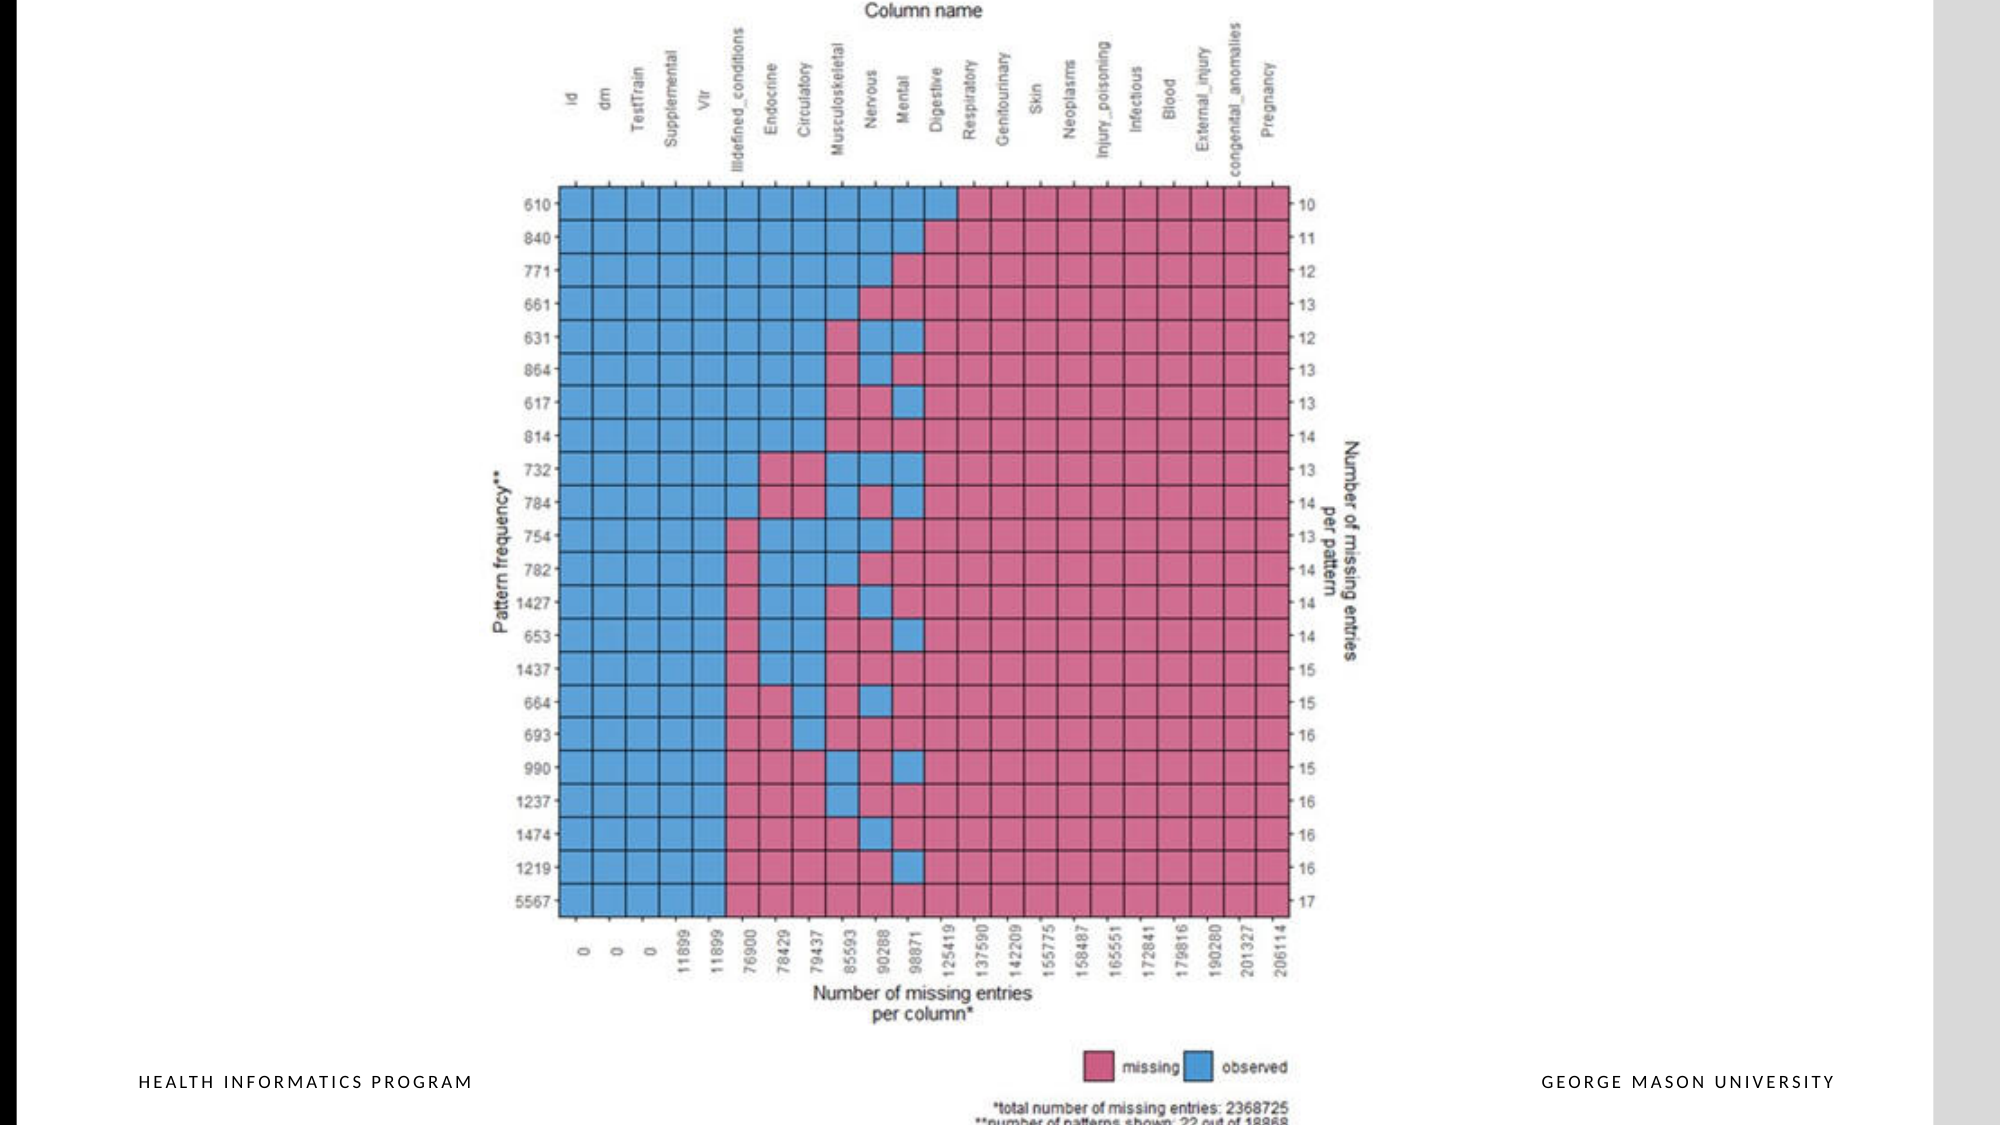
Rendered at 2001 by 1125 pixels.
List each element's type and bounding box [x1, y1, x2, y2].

picture [478, 0, 1389, 1125]
